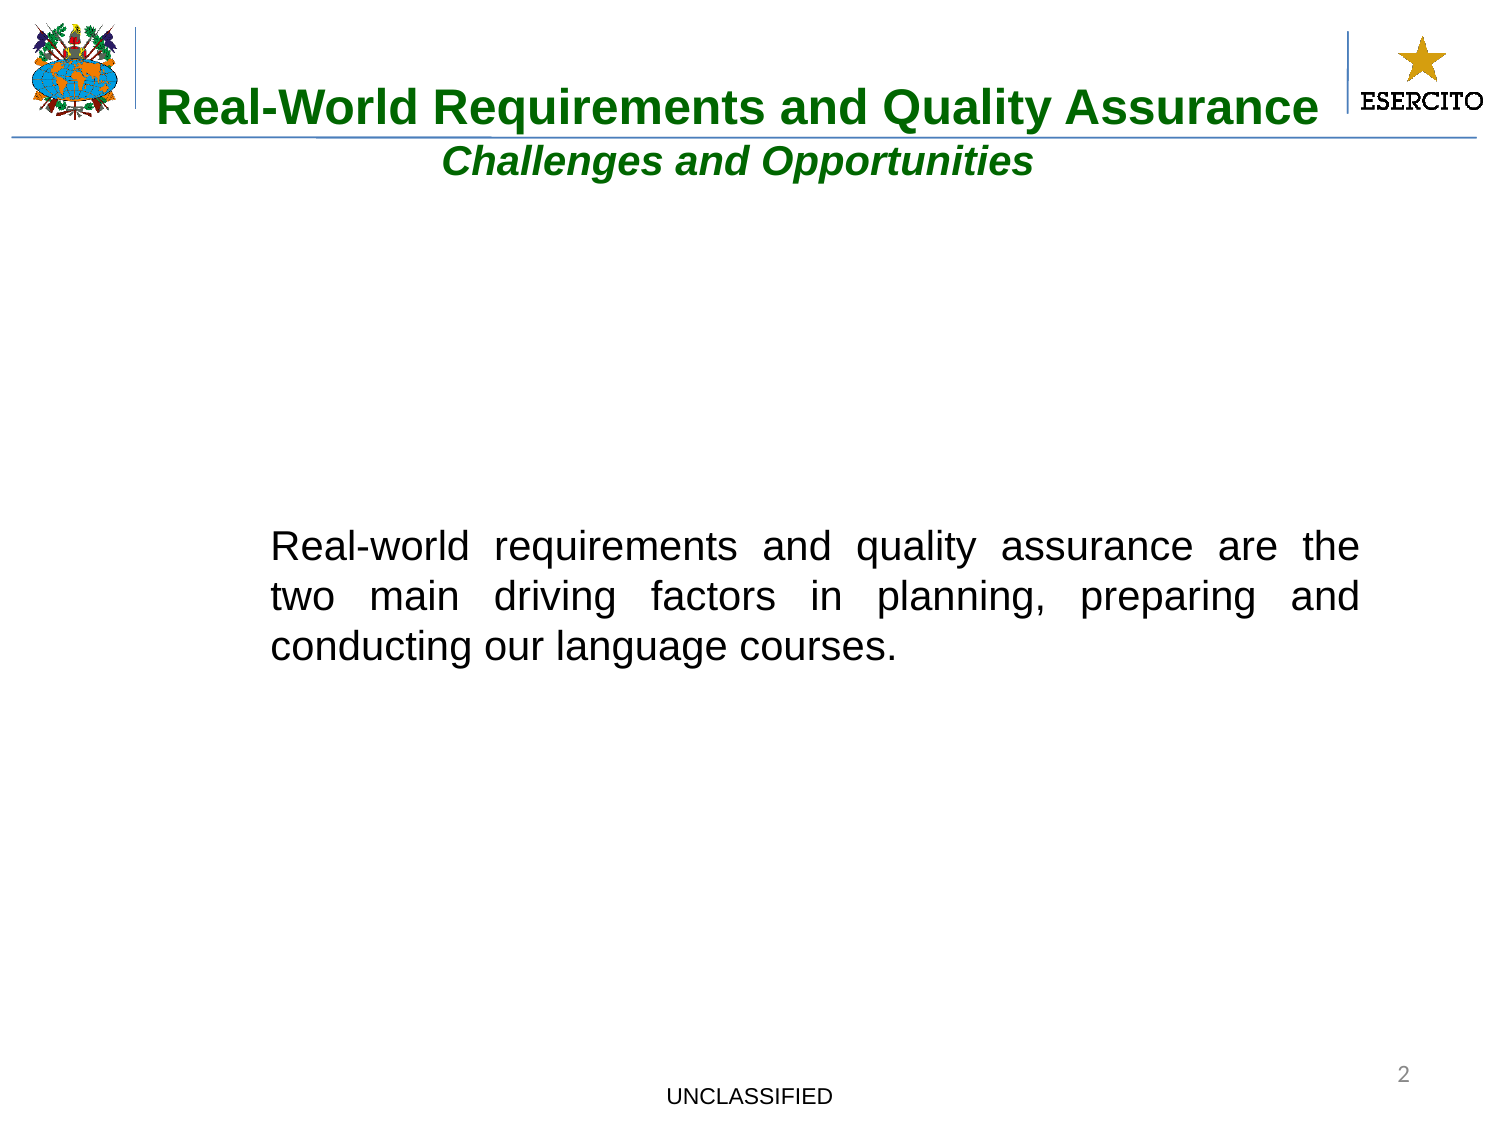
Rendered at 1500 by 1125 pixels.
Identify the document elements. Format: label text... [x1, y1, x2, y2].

text_box Real-World Requirements and Quality Assurance Challenges and Opportunities [123, 66, 1353, 196]
text_box Real-world requirements and quality assurance are the two main driving factors in planning, preparing and conducting our language courses. [123, 196, 1376, 1125]
picture [1361, 35, 1483, 110]
picture [24, 11, 126, 126]
text_box 2 [1376, 1042, 1425, 1103]
